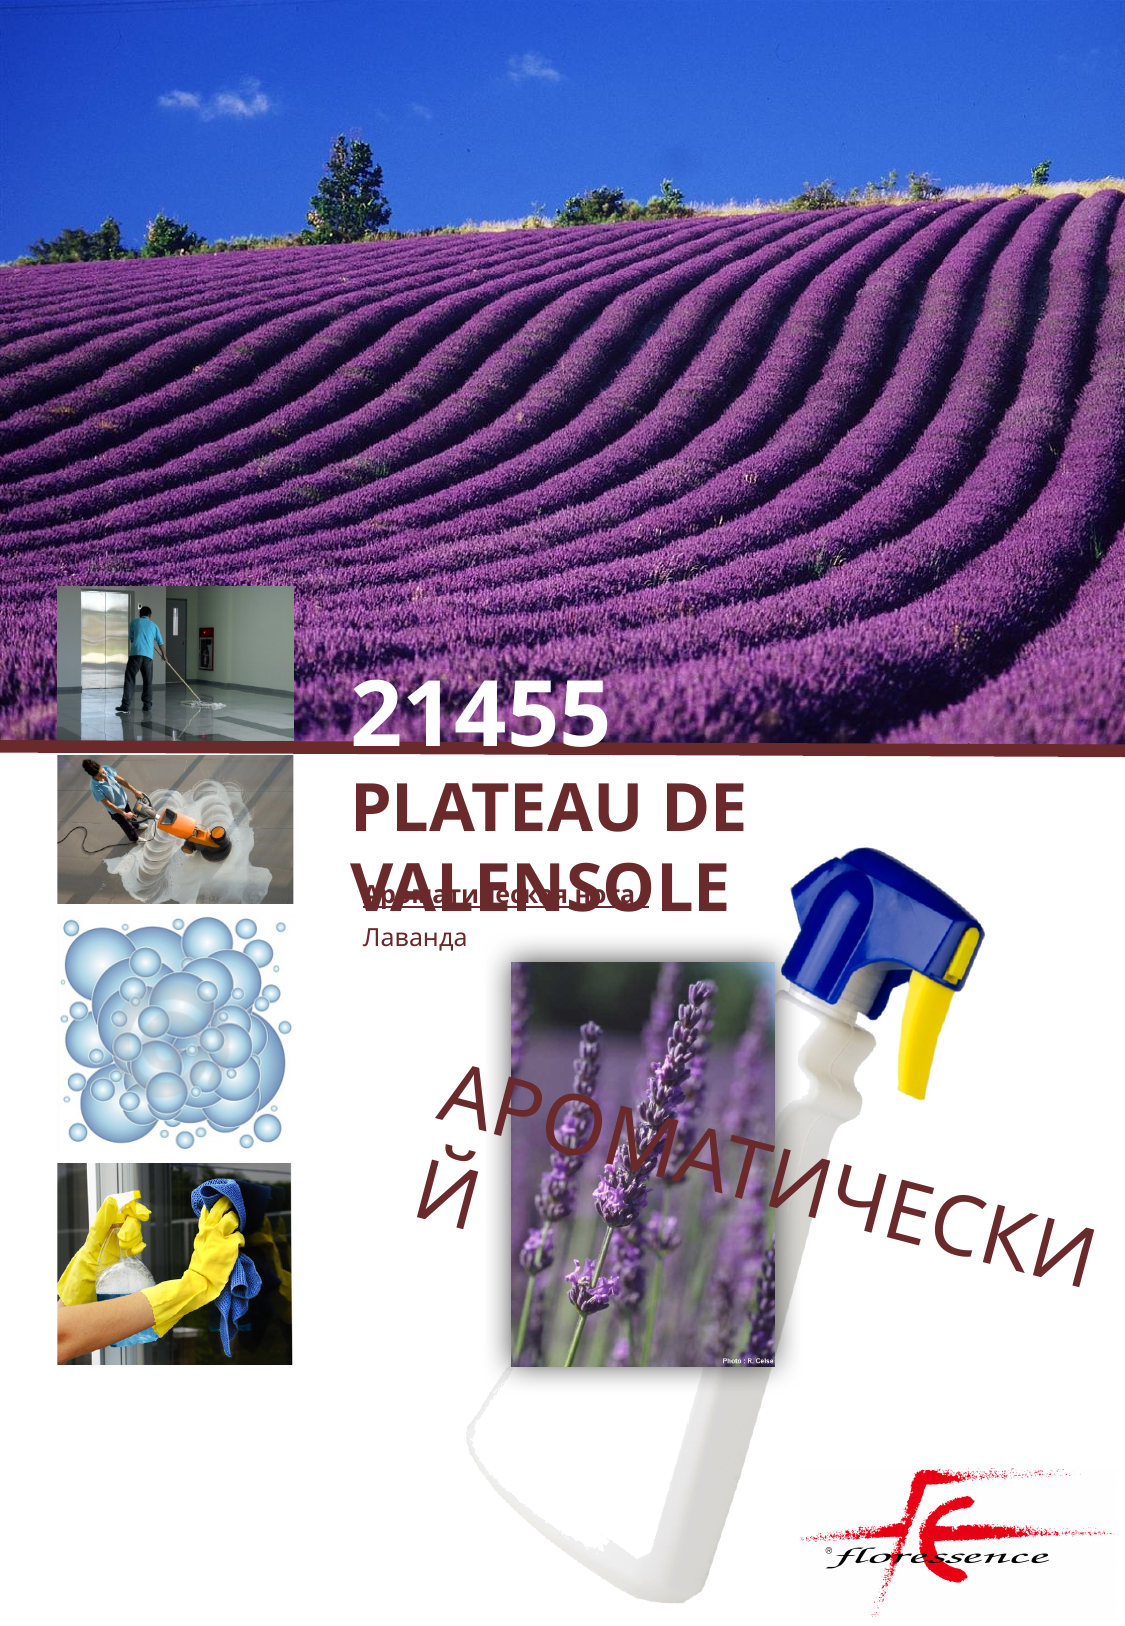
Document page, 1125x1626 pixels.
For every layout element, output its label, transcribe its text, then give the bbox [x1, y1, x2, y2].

text_box 21455 PLATEAU DE VALENSOLE [350, 757, 1125, 932]
picture [56, 754, 294, 905]
picture [56, 915, 294, 1153]
text_box Ароматическая нота : Лаванда [348, 871, 554, 959]
text_box АРОМАТИЧЕСКИЙ [403, 1030, 506, 1266]
picture [0, 0, 1125, 751]
picture [390, 802, 1118, 1625]
picture [56, 1162, 294, 1365]
text_box АРОМАТИЧЕСКИЙ [932, 1156, 1113, 1412]
